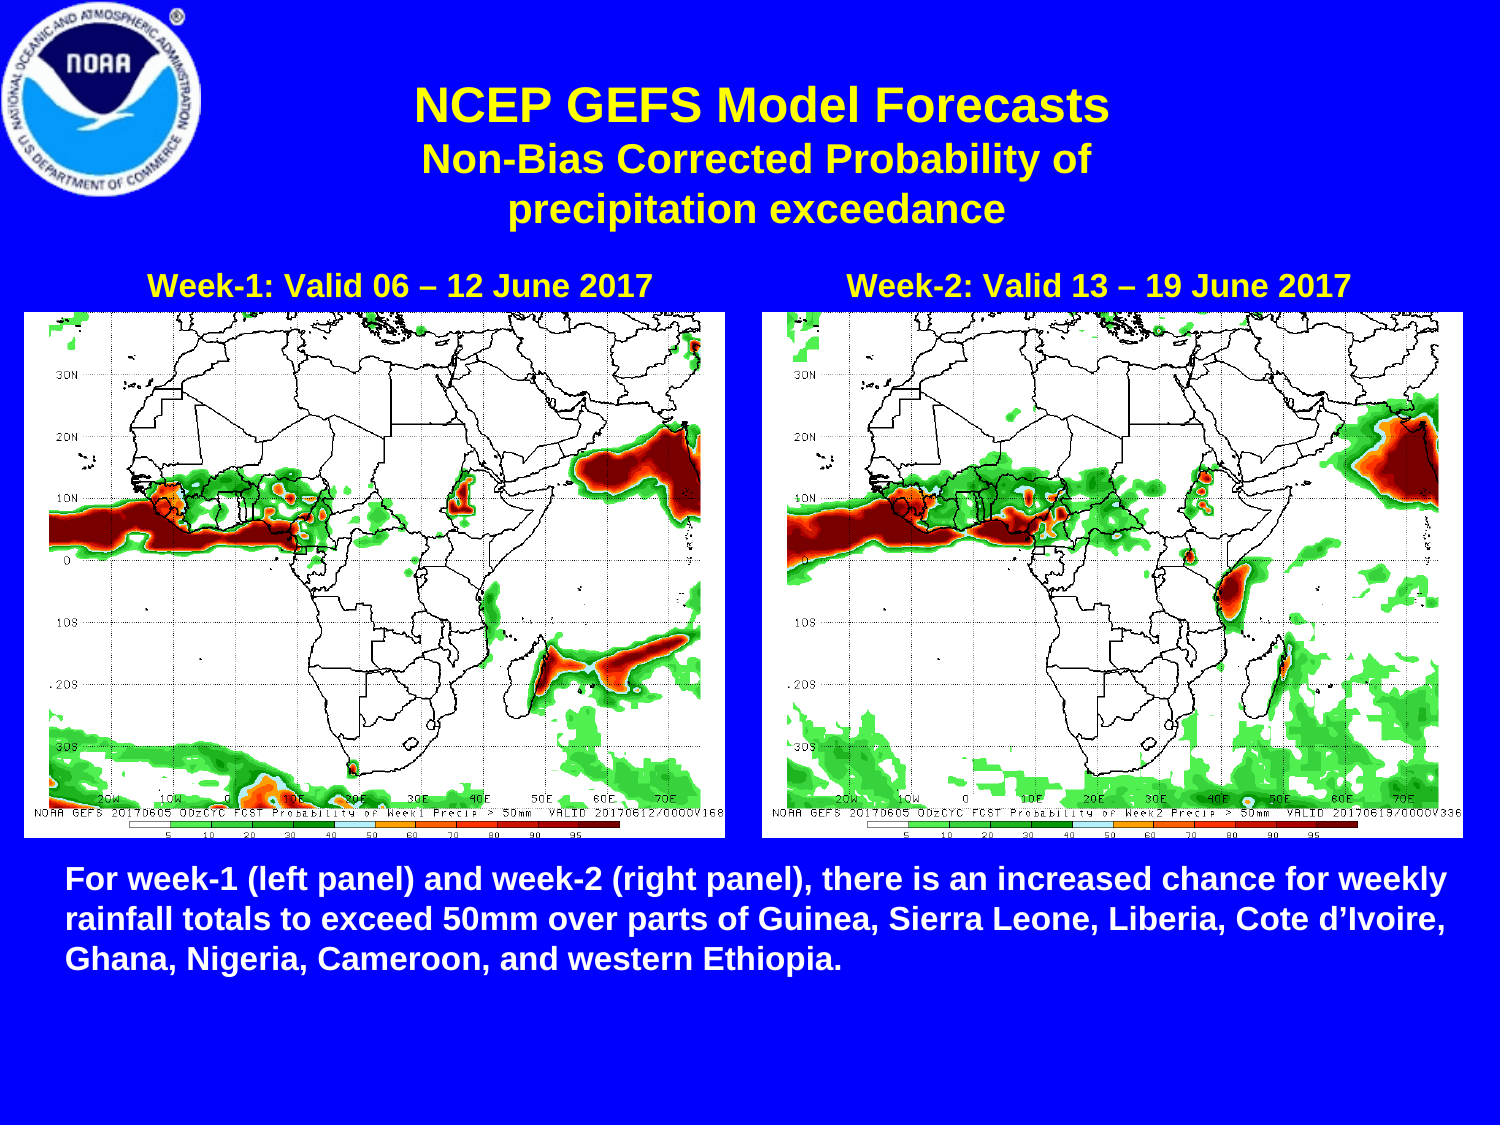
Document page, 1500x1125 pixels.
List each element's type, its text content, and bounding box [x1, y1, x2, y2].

text_box For week-1 (left panel) and week-2 (right panel), there is an increased chance for weekly rainfall totals to exceed 50mm over parts of Guinea, Sierra Leone, Liberia, Cote d’Ivoire, Ghana, Nigeria, Cameroon, and western Ethiopia. [50, 849, 1488, 985]
text_box NCEP GEFS Model Forecasts Non-Bias Corrected Probability of precipitation exceedance [112, 29, 1413, 275]
picture [0, 0, 200, 200]
picture [24, 312, 725, 838]
picture [762, 312, 1463, 838]
text_box Week-1: Valid 06 – 12 June 2017 [133, 256, 668, 312]
text_box Week-2: Valid 13 – 19 June 2017 [832, 256, 1367, 312]
